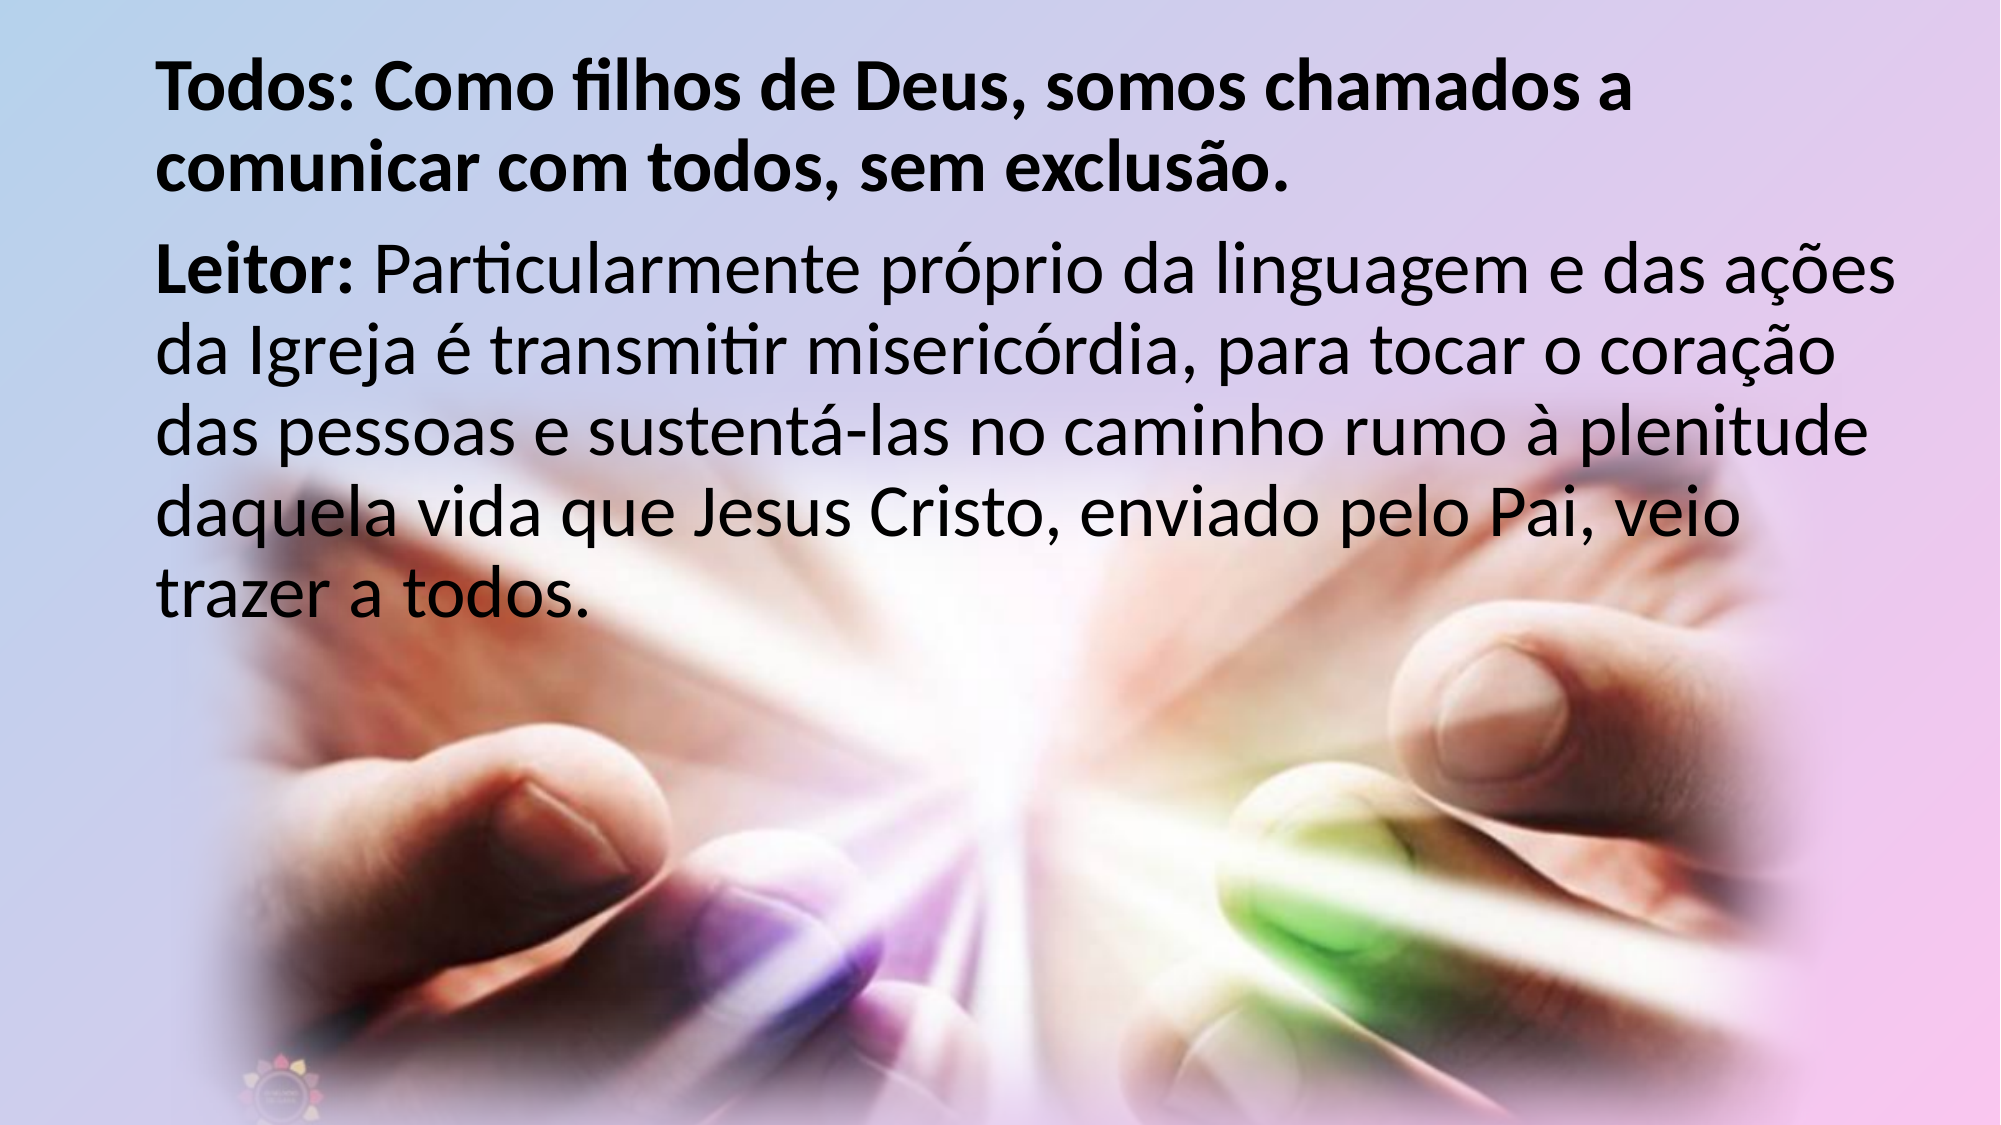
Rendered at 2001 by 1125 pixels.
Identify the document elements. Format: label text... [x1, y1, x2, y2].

list Todos: Como filhos de Deus, somos chamados a comunicar com todos, sem exclusão. Leitor: Particularmente próprio da linguagem e das ações da Igreja é transmitir misericórdia, para tocar o coração das pessoas e sustentá-las no caminho rumo à plenitude daquela vida que Jesus Cristo, enviado pelo Pai, veio trazer a todos. [140, 38, 1932, 753]
picture [171, 373, 1842, 1125]
